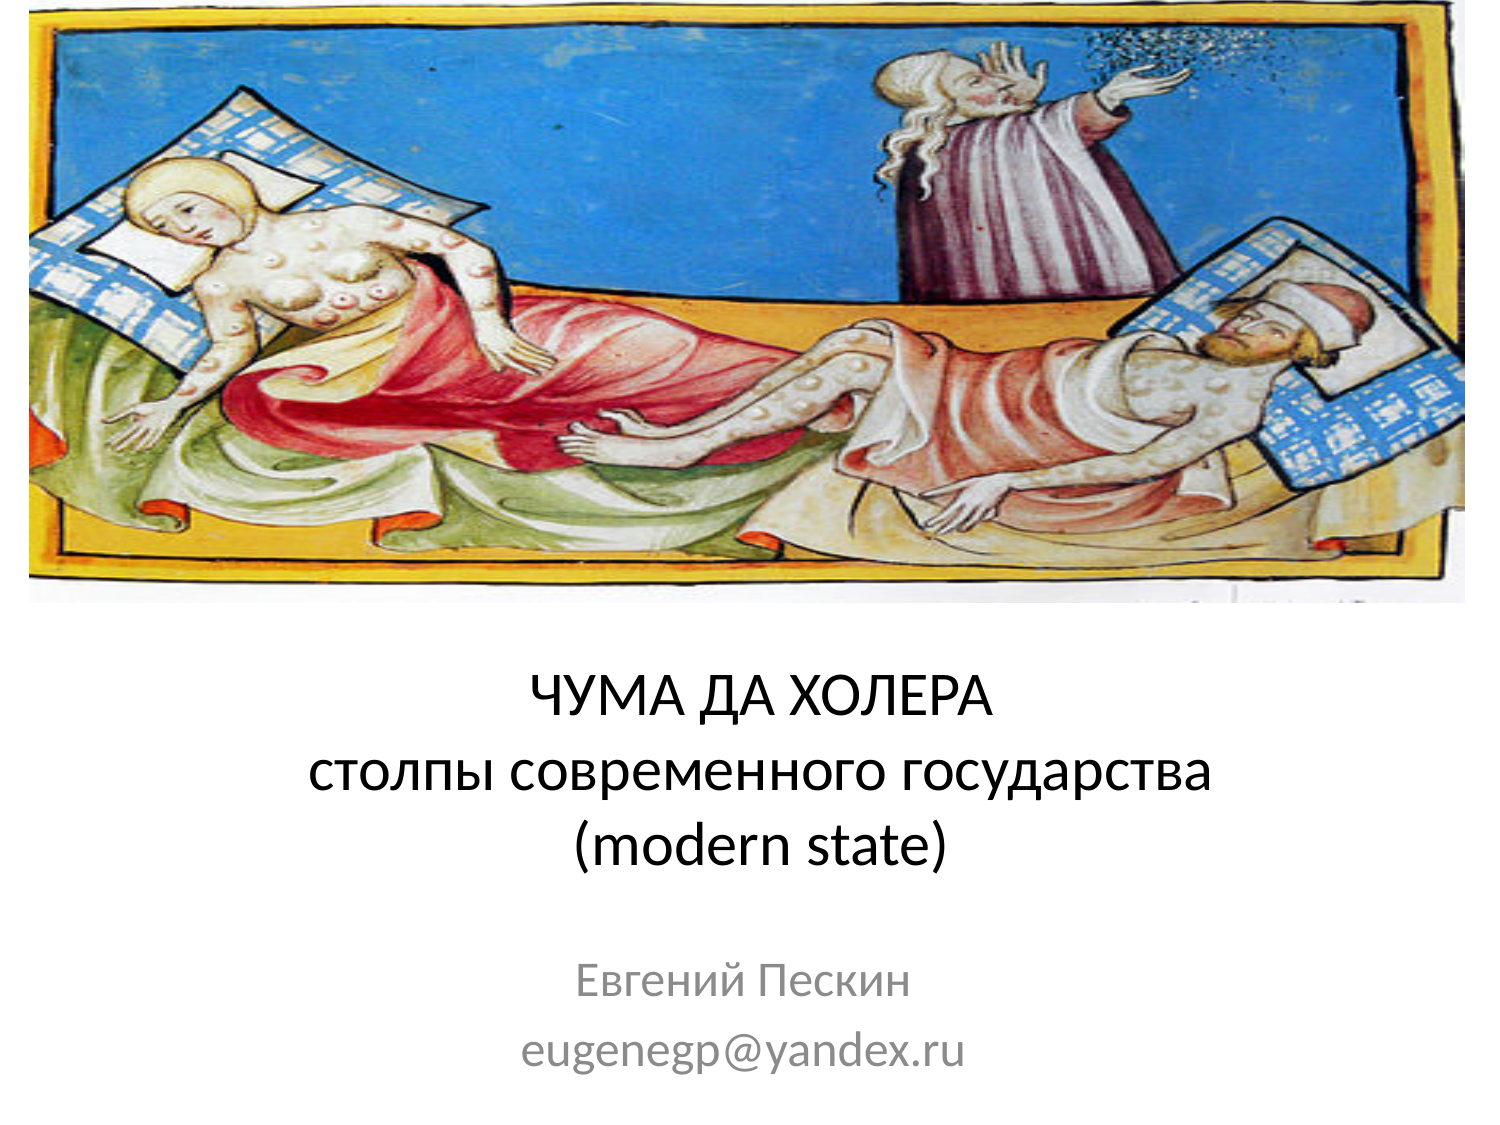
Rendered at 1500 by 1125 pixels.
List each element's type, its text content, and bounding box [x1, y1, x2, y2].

title ЧУМА ДА ХОЛЕРА столпы современного государства (modern state) [123, 645, 1399, 887]
subtitle Евгений Пескин eugenegp@yandex.ru [218, 798, 1269, 1087]
picture [29, 0, 1465, 603]
